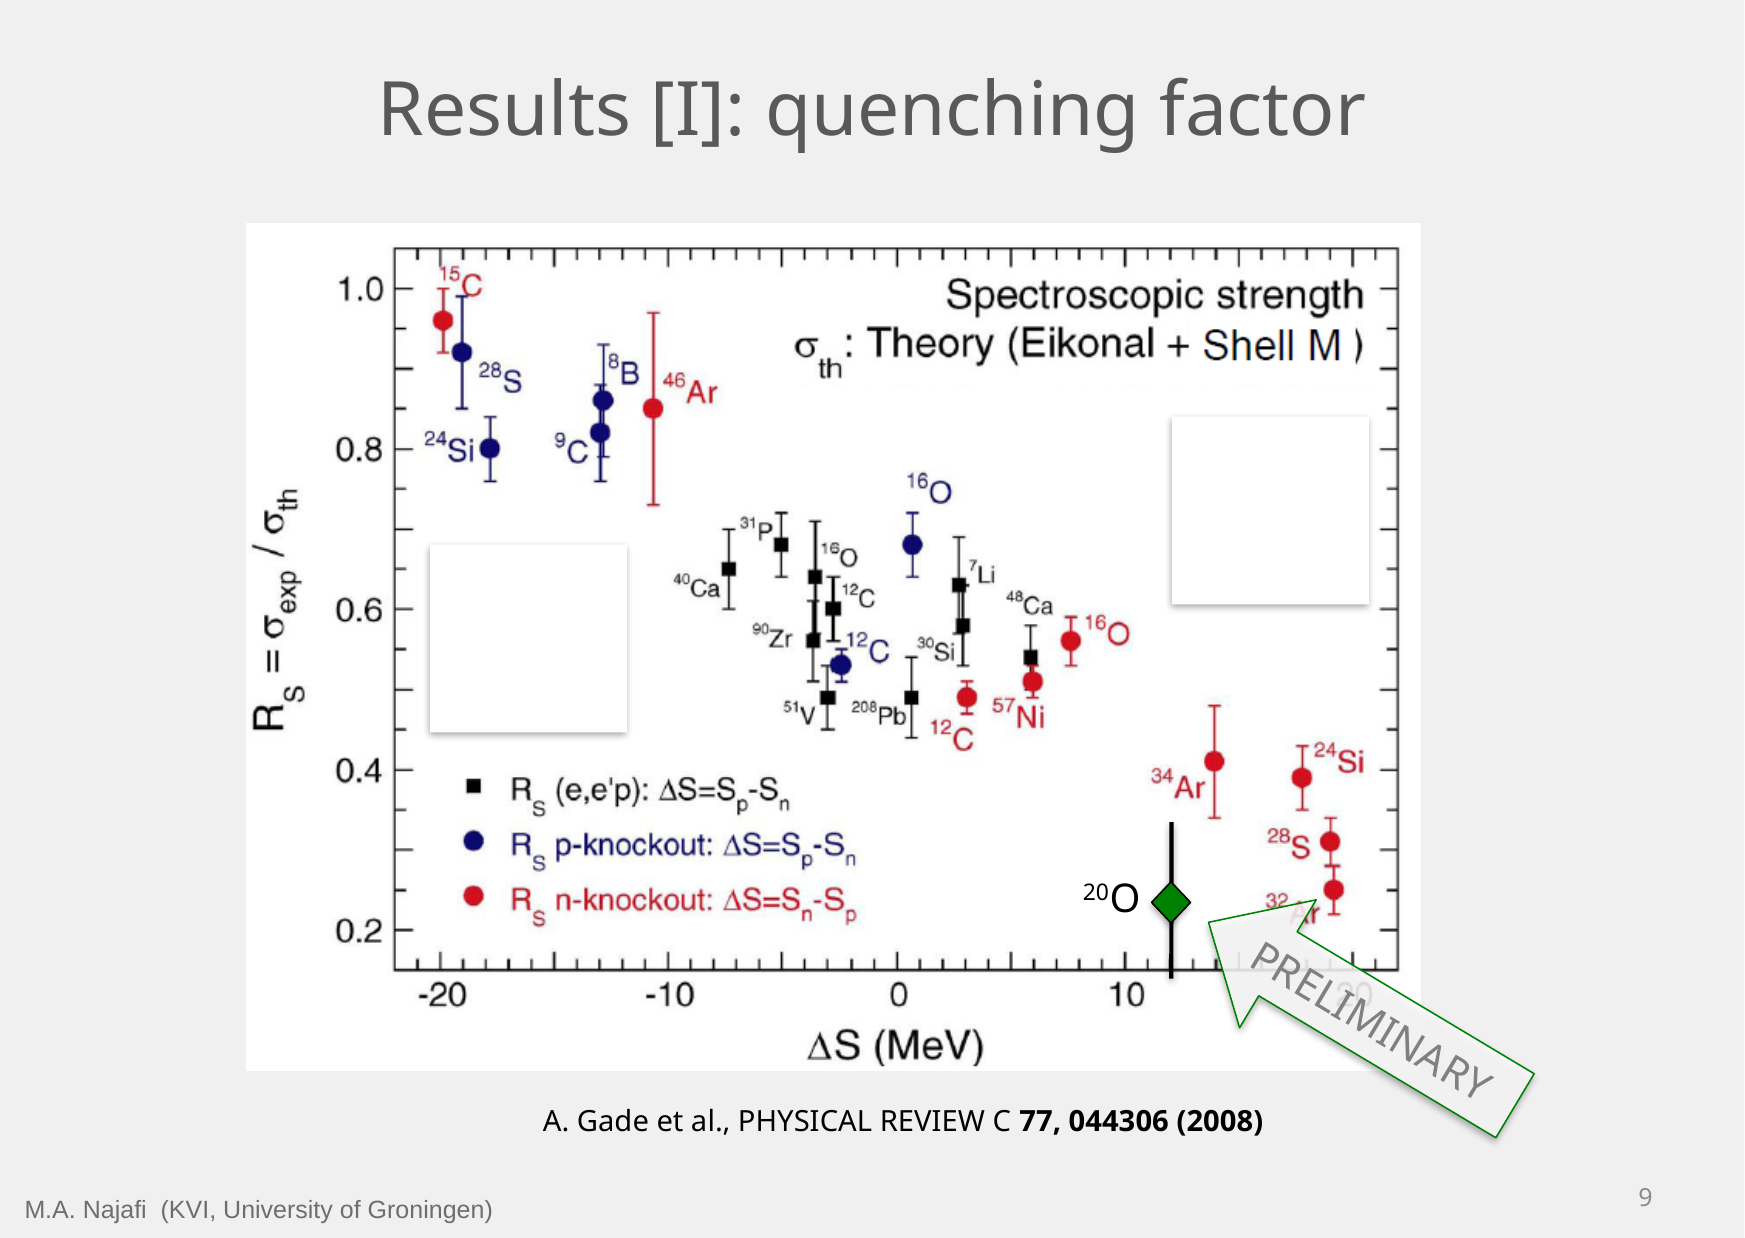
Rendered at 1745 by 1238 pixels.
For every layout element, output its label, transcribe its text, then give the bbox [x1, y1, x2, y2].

title Results [I]: quenching factor [87, 2, 1658, 209]
slide_number 9 [1261, 1165, 1669, 1232]
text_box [245, 222, 1541, 1147]
